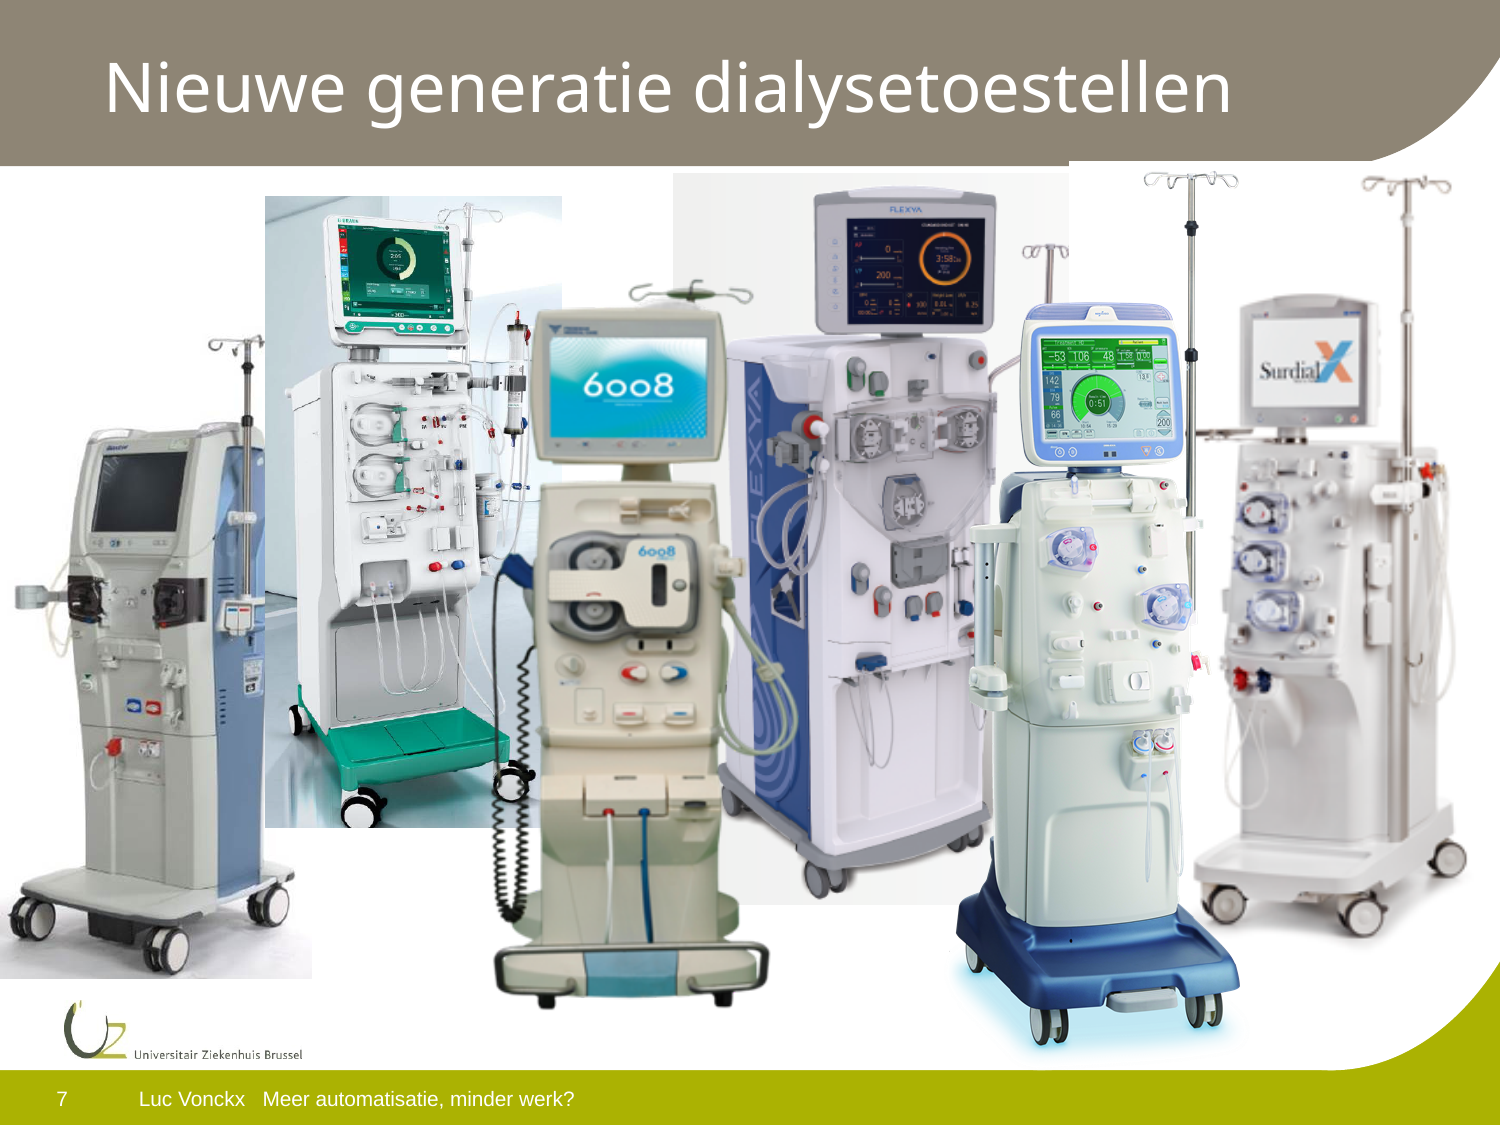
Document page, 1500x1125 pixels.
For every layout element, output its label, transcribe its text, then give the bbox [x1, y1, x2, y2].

title Nieuwe generatie dialysetoestellen [88, 9, 1404, 160]
picture [0, 148, 1500, 1125]
picture [64, 1000, 302, 1059]
slide_number 7 [41, 1081, 122, 1118]
footer Luc Vonckx Meer automatisatie, minder werk? [123, 1085, 612, 1118]
